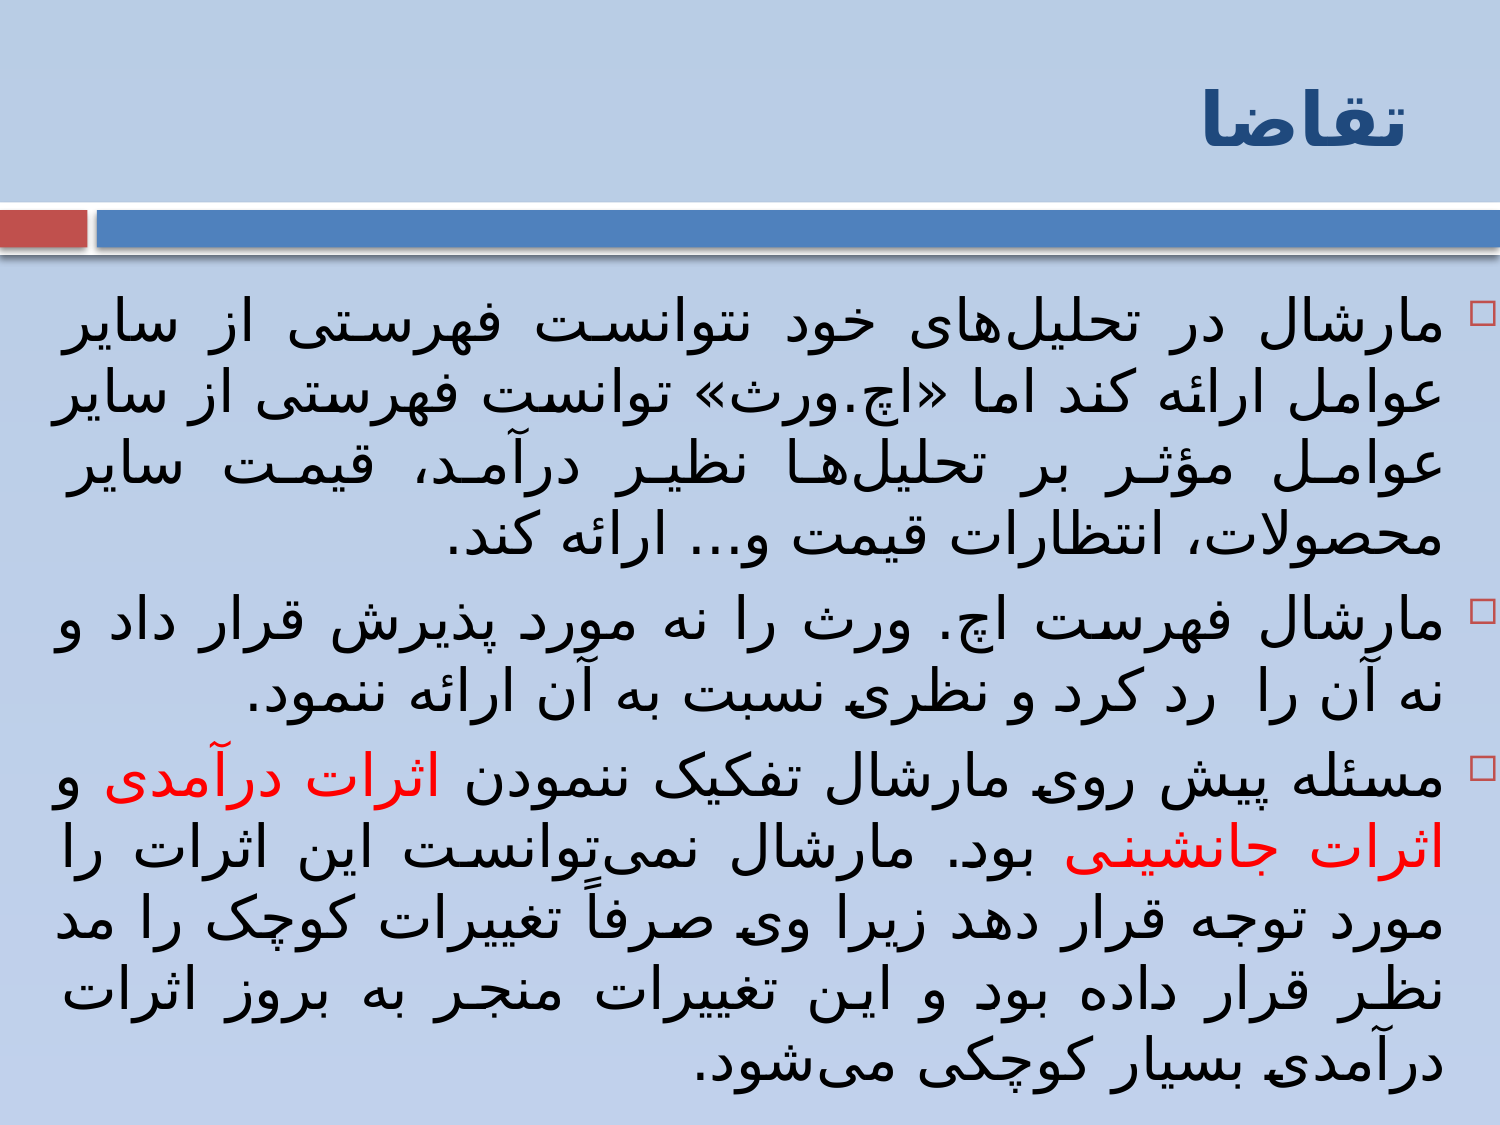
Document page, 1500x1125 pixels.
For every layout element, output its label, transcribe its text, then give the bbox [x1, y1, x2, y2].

title تقاضا [87, 44, 1425, 188]
list مارشال در تحلیل‌های خود نتوانست فهرستی از سایر عوامل ارائه کند اما «اچ.ورث» توانست فهرستی از سایر عوامل مؤثر بر تحلیل‌ها نظیر درآمد، قیمت سایر محصولات، انتظارات قیمت و... ارائه کند. مارشال فهرست اچ. ورث را نه مورد پذیرش قرار داد و نه آن را رد کرد و نظری نسبت به آن ارائه ننمود. مسئله پیش روی مارشال تفکیک ننمودن اثرات درآمدی و اثرات جانشینی بود. مارشال نمی‌توانست این اثرات را مورد توجه قرار دهد زیرا وی صرفاً تغییرات کوچک را مد نظر قرار داده بود و این تغییرات منجر به بروز اثرات درآمدی بسیار کوچکی می‌شود. [37, 275, 1500, 1100]
